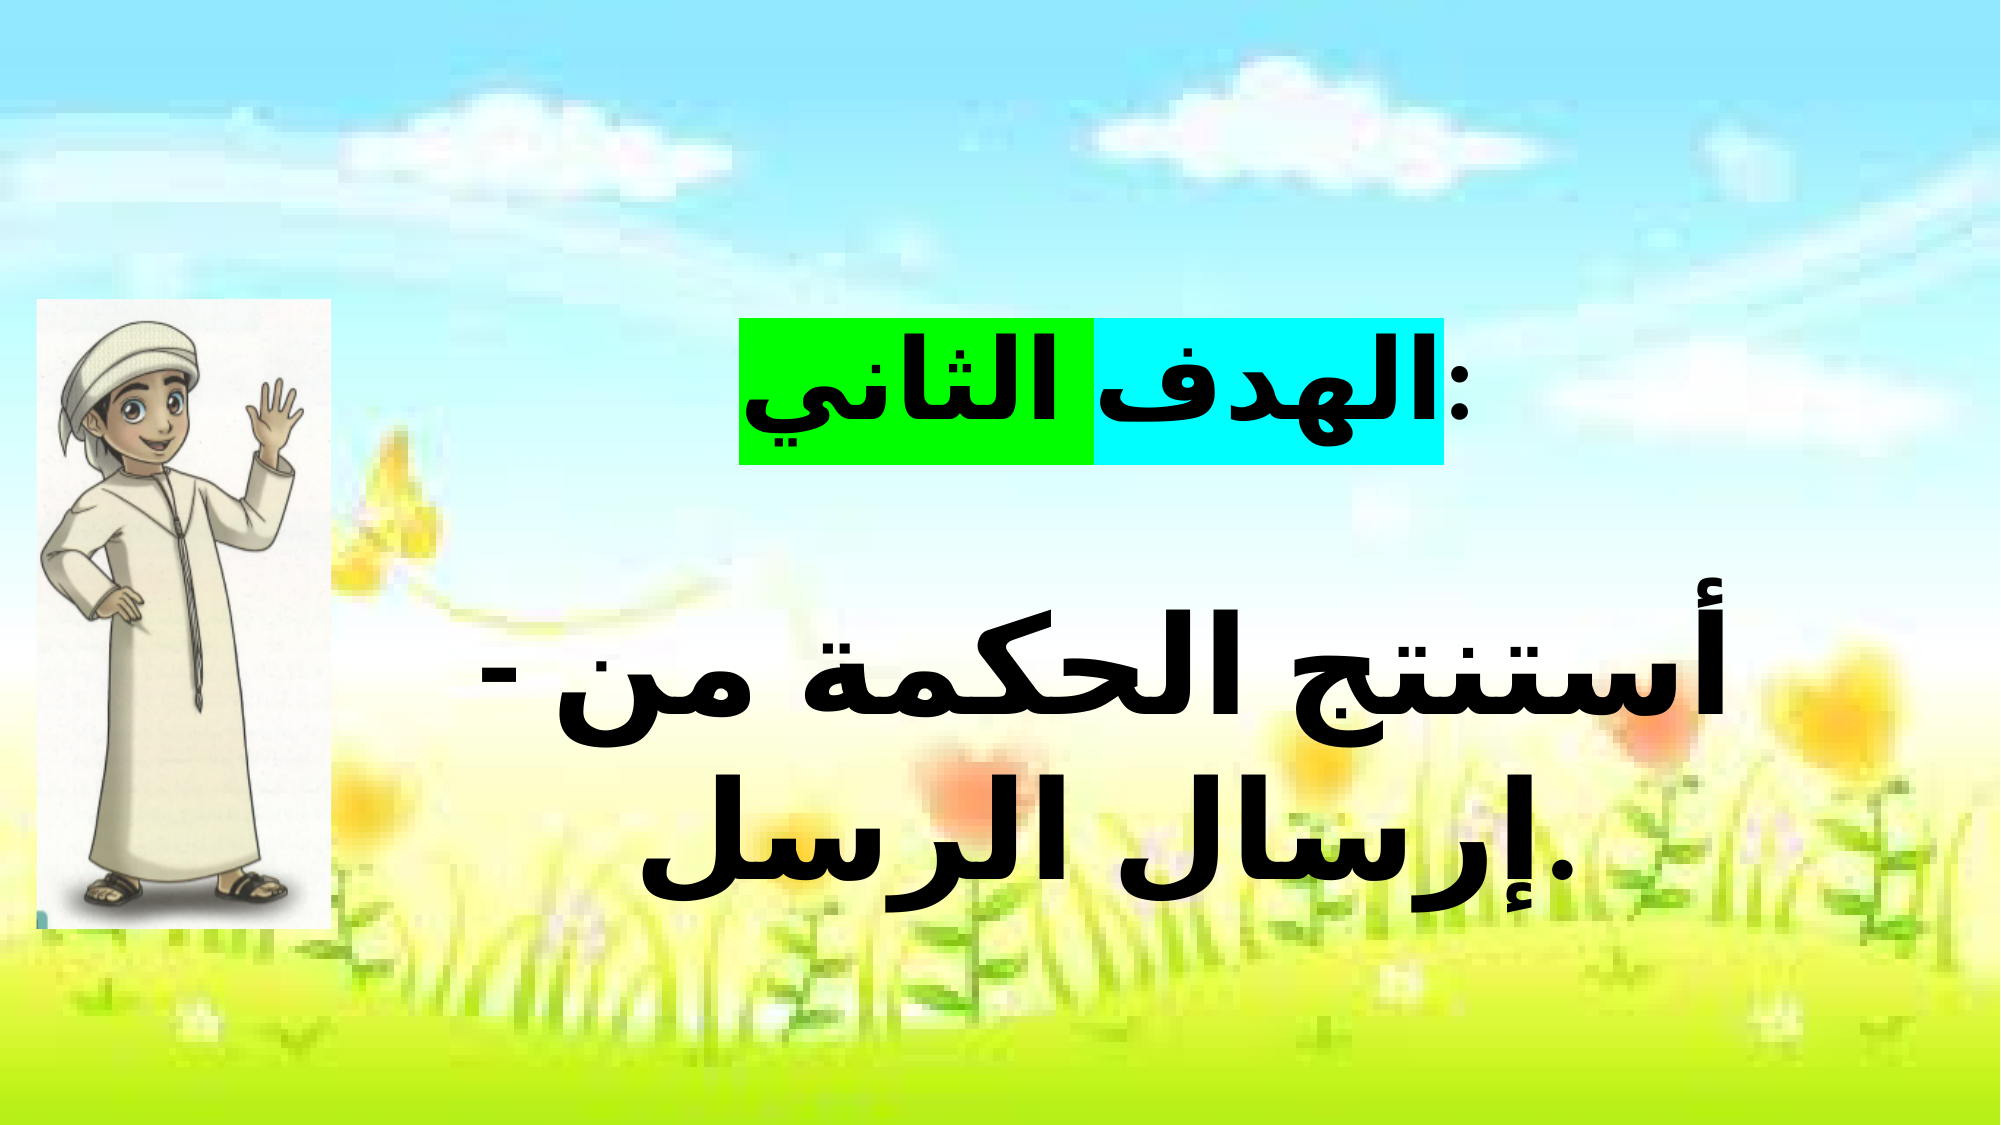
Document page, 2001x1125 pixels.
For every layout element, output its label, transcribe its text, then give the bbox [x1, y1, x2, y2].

text_box الهدف الثاني: - أستنتج الحكمة من إرسال الرسل. [332, 299, 1918, 914]
picture [0, 0, 2001, 1125]
